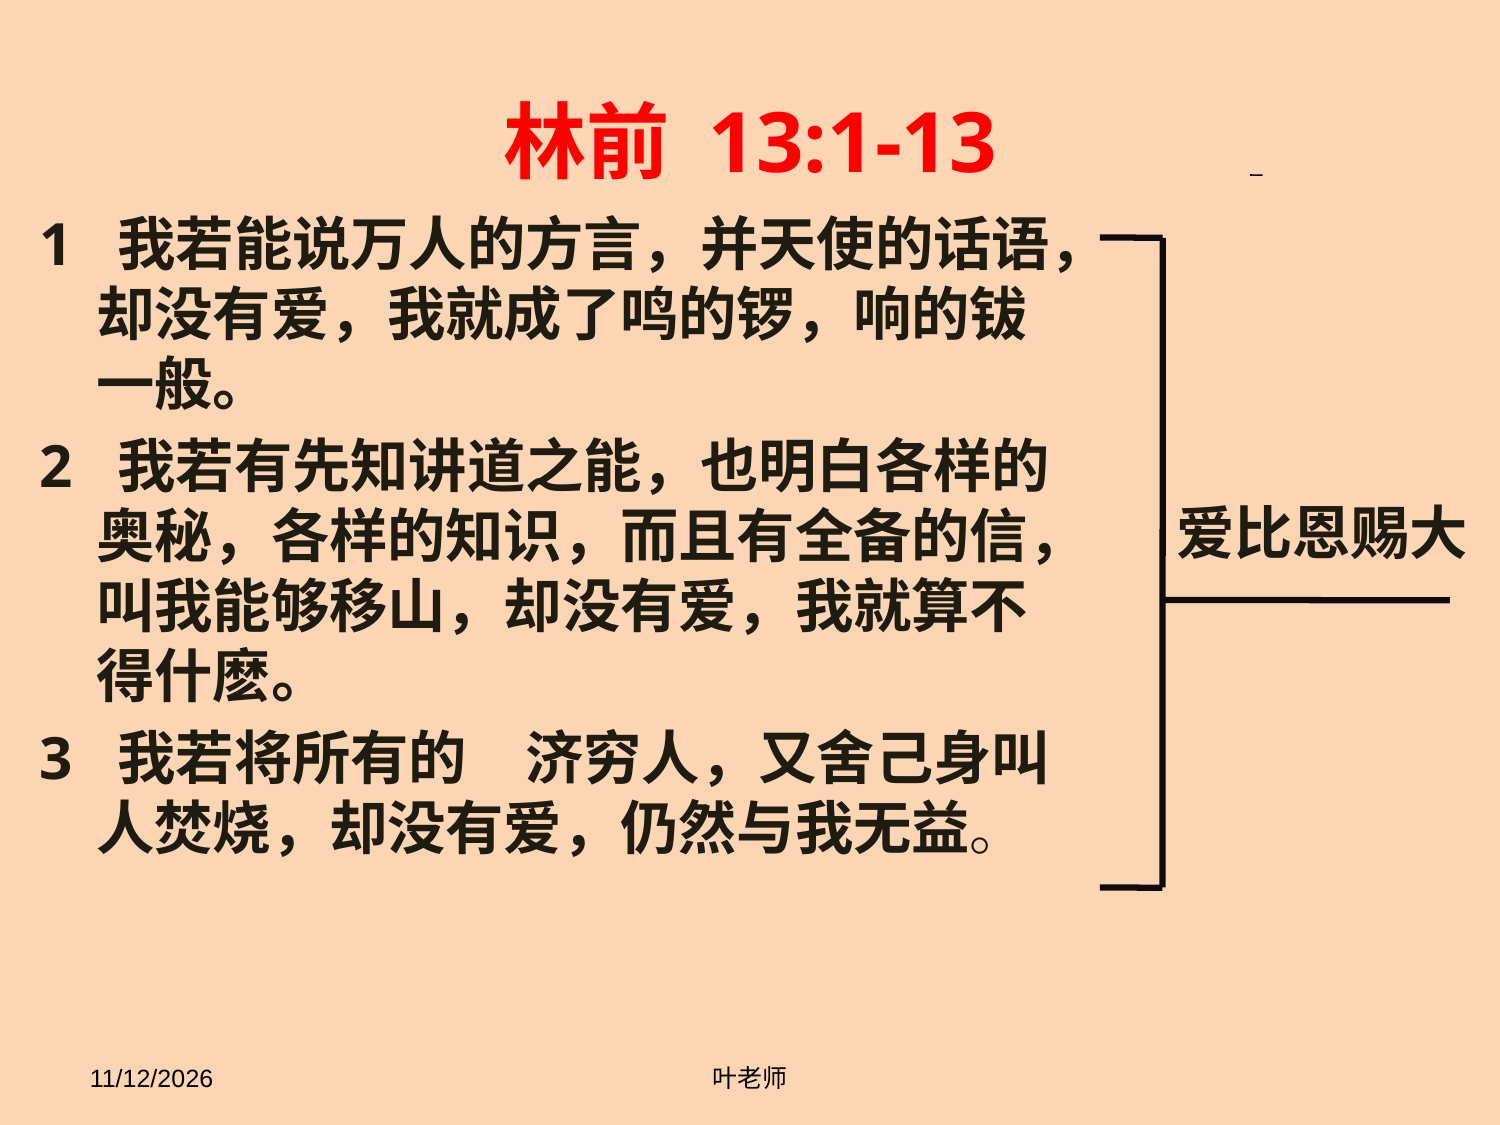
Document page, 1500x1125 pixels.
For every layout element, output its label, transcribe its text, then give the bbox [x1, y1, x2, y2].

list 爱比恩赐大 [1087, 162, 1500, 1088]
text_box 叶老师 [512, 1024, 988, 1100]
title 林前 13:1-13 [75, 45, 1425, 200]
text_box 11/14/18 [75, 1024, 425, 1100]
list 1 我若能说万人的方言，并天使的话语，却没有爱，我就成了鸣的锣，响的钹一般。 2 我若有先知讲道之能，也明白各样的奥秘，各样的知识，而且有全备的信，叫我能够移山，却没有爱，我就算不得什麽。 3 我若将所有的 济穷人，又舍己身叫人焚烧，却没有爱，仍然与我无益。 [24, 200, 1088, 1100]
